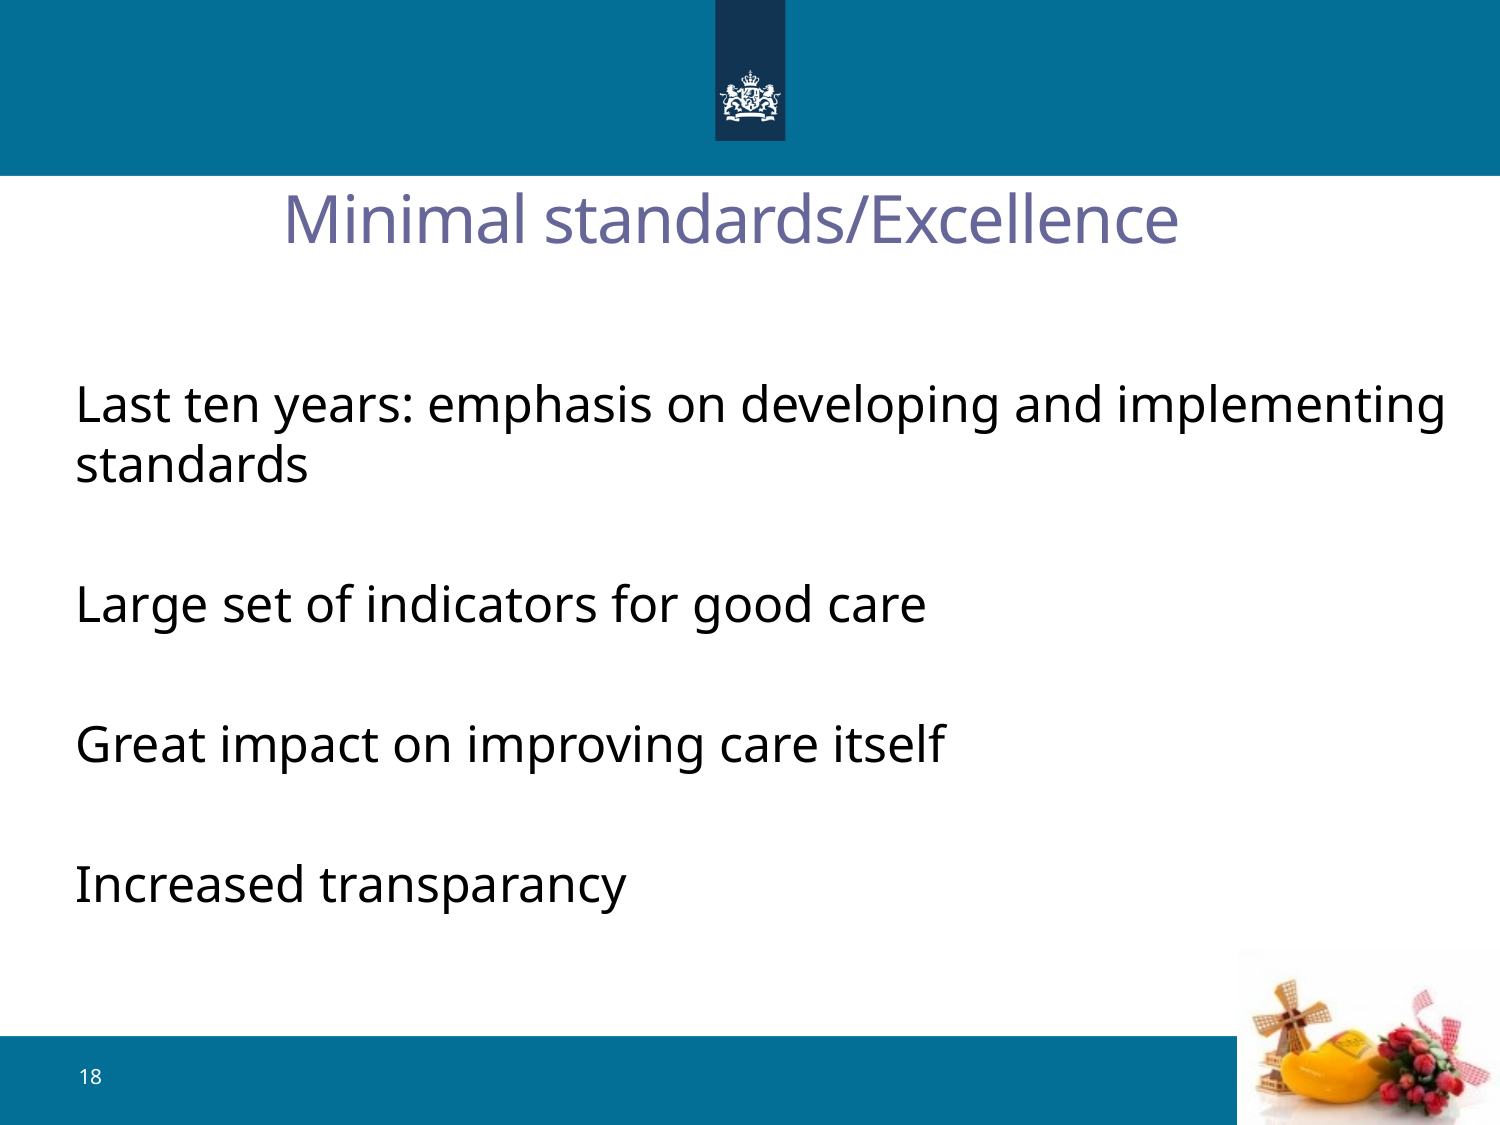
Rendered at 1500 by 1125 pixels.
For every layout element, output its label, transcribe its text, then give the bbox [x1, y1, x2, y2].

picture [1237, 948, 1500, 1125]
picture [716, 0, 784, 140]
title Minimal standards/Excellence [88, 148, 1376, 285]
slide_number 18 [63, 1056, 181, 1116]
list Last ten years: emphasis on developing and implementing standards Large set of indicators for good care Great impact on improving care itself Increased transparancy [60, 294, 1500, 997]
